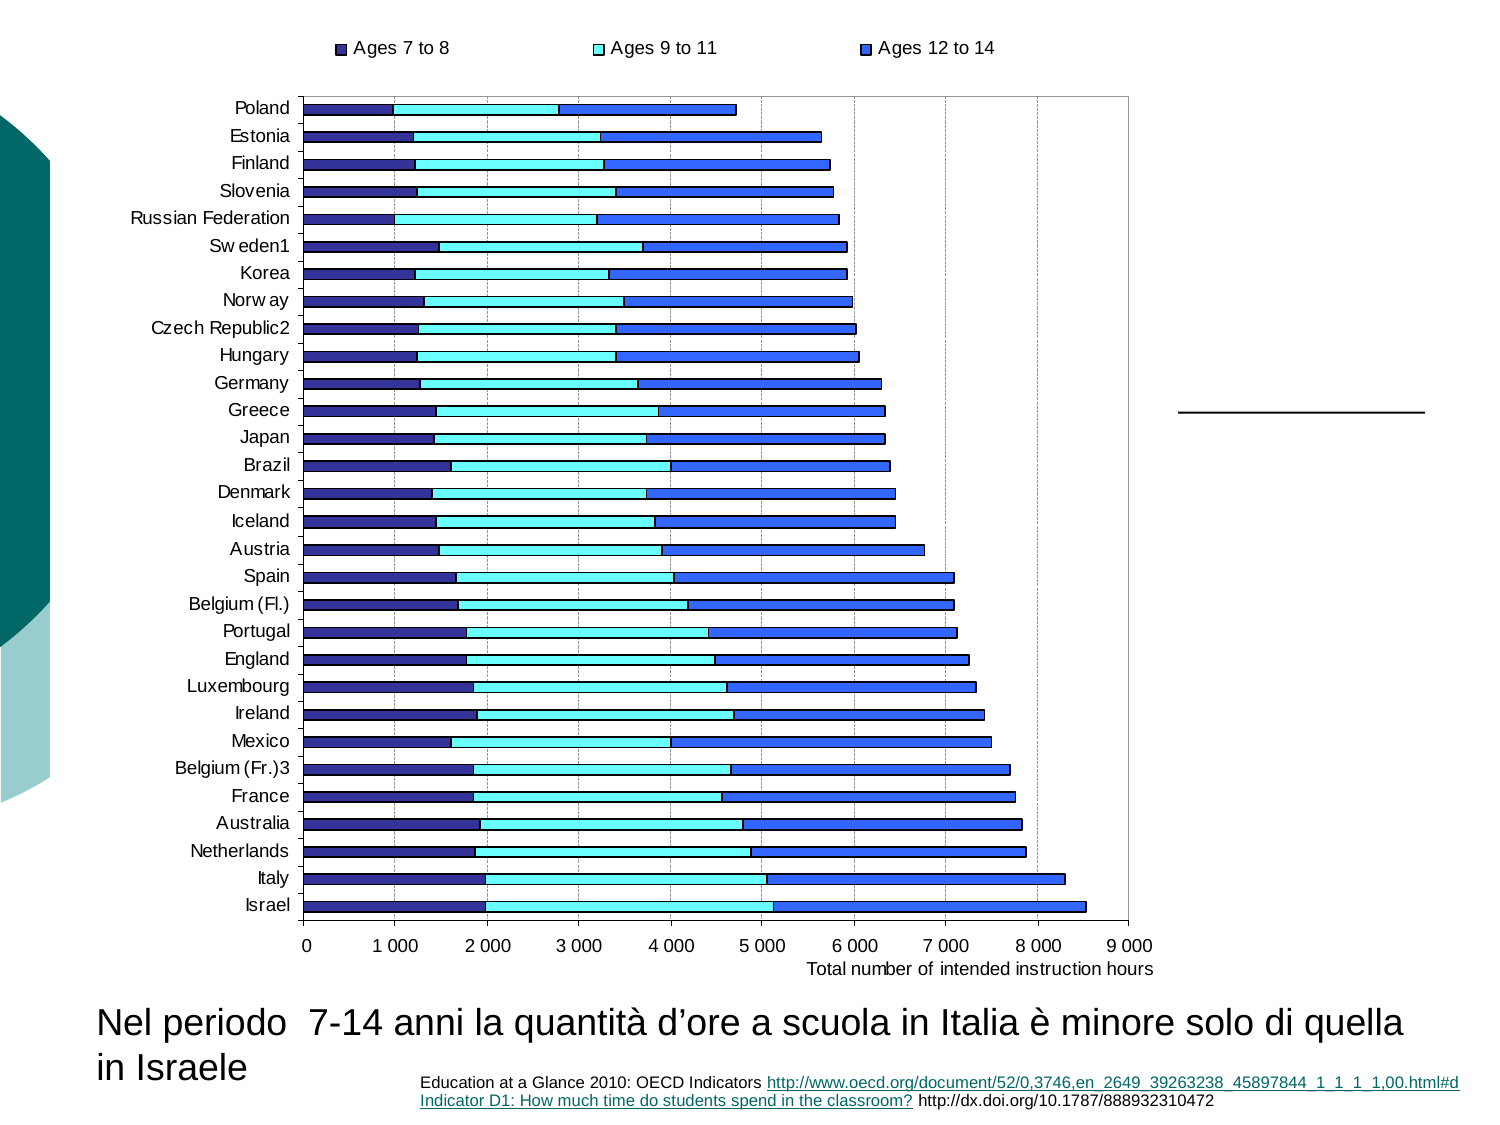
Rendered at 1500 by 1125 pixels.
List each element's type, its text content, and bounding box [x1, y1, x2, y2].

picture [41, 10, 1187, 1003]
text_box Nel periodo 7-14 anni la quantità d’ore a scuola in Italia è minore solo di quella in Israele [81, 990, 1419, 1096]
text_box Education at a Glance 2010: OECD Indicators http://www.oecd.org/document/52/0,3746,en_2649_39263238_45897844_1_1_1_1,00.html#d Indicator D1: How much time do students spend in the classroom? http://dx.doi.org/10.1787/888932310472 [405, 1074, 1475, 1119]
